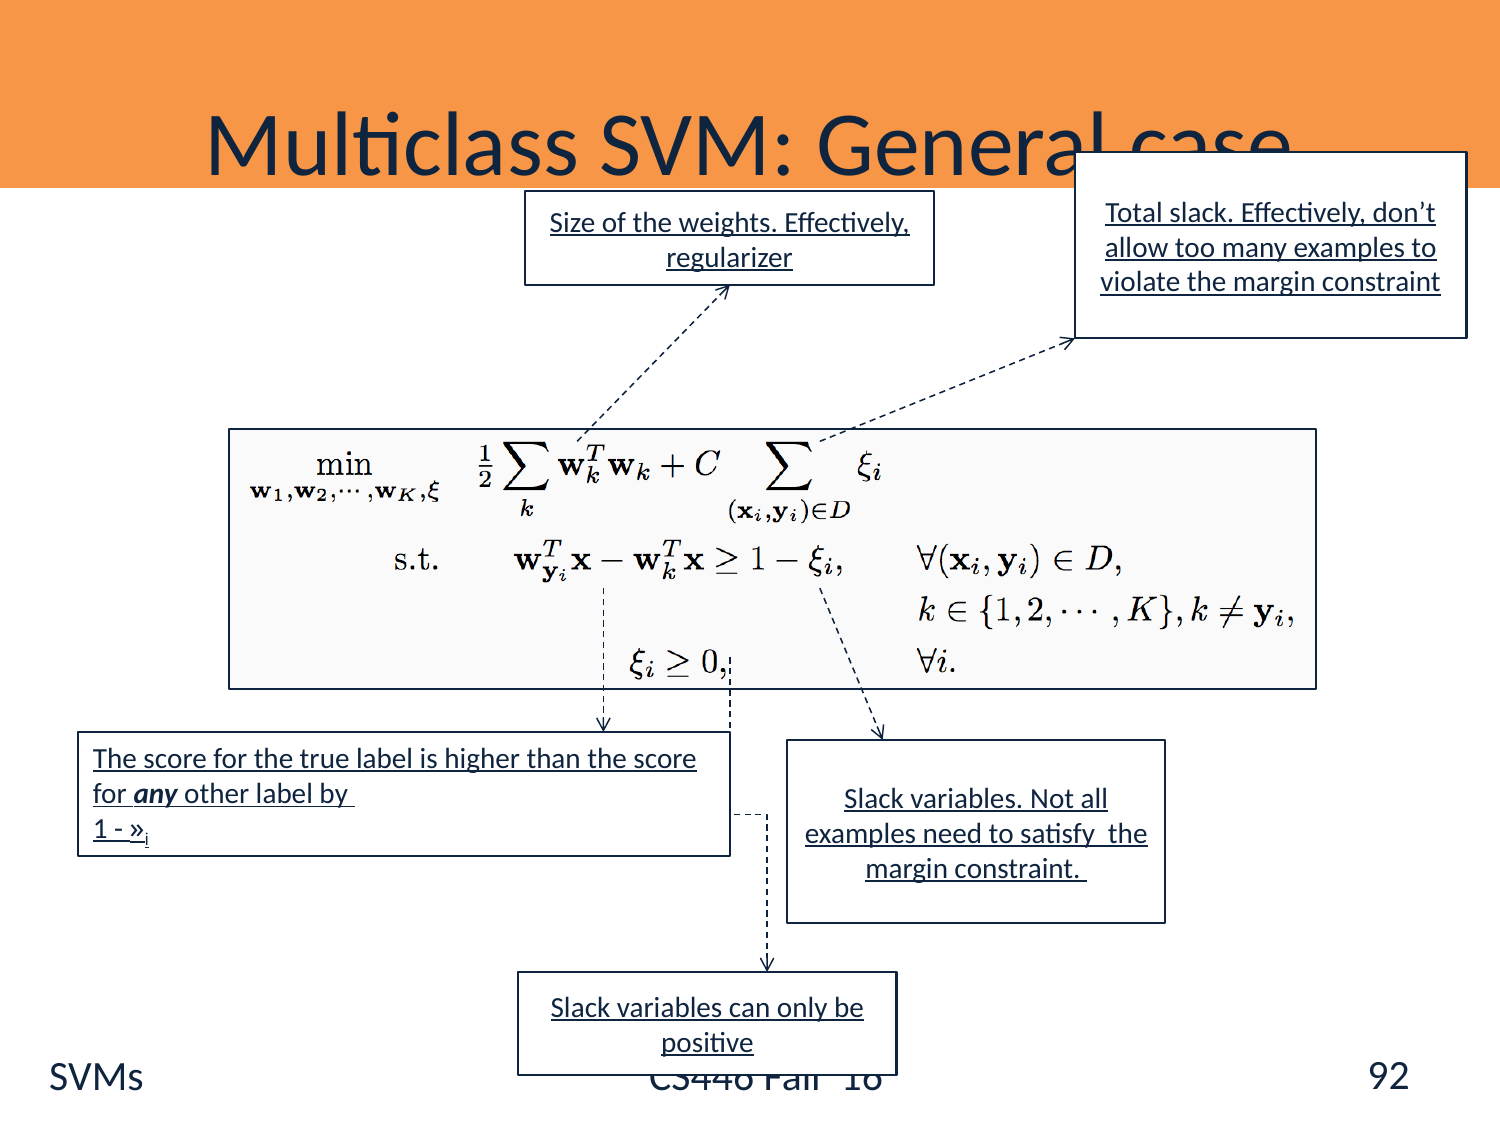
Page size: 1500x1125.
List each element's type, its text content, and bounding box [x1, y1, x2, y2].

text_box Total slack. Effectively, don’t allow too many examples to violate the margin constraint [1073, 150, 1469, 340]
text_box Slack variables can only be positive [516, 970, 899, 1077]
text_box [576, 284, 731, 442]
slide_number 92 [1074, 1042, 1425, 1103]
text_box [590, 795, 906, 834]
text_box The score for the true label is higher than the score for any other label by 1 - »i [76, 730, 732, 858]
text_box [819, 338, 1076, 442]
picture [230, 429, 1316, 689]
title Multiclass SVM: General case [75, 45, 1425, 233]
text_box Size of the weights. Effectively, regularizer [523, 189, 937, 287]
text_box Slack variables. Not all examples need to satisfy the margin constraint. [785, 738, 1168, 925]
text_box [819, 587, 883, 740]
